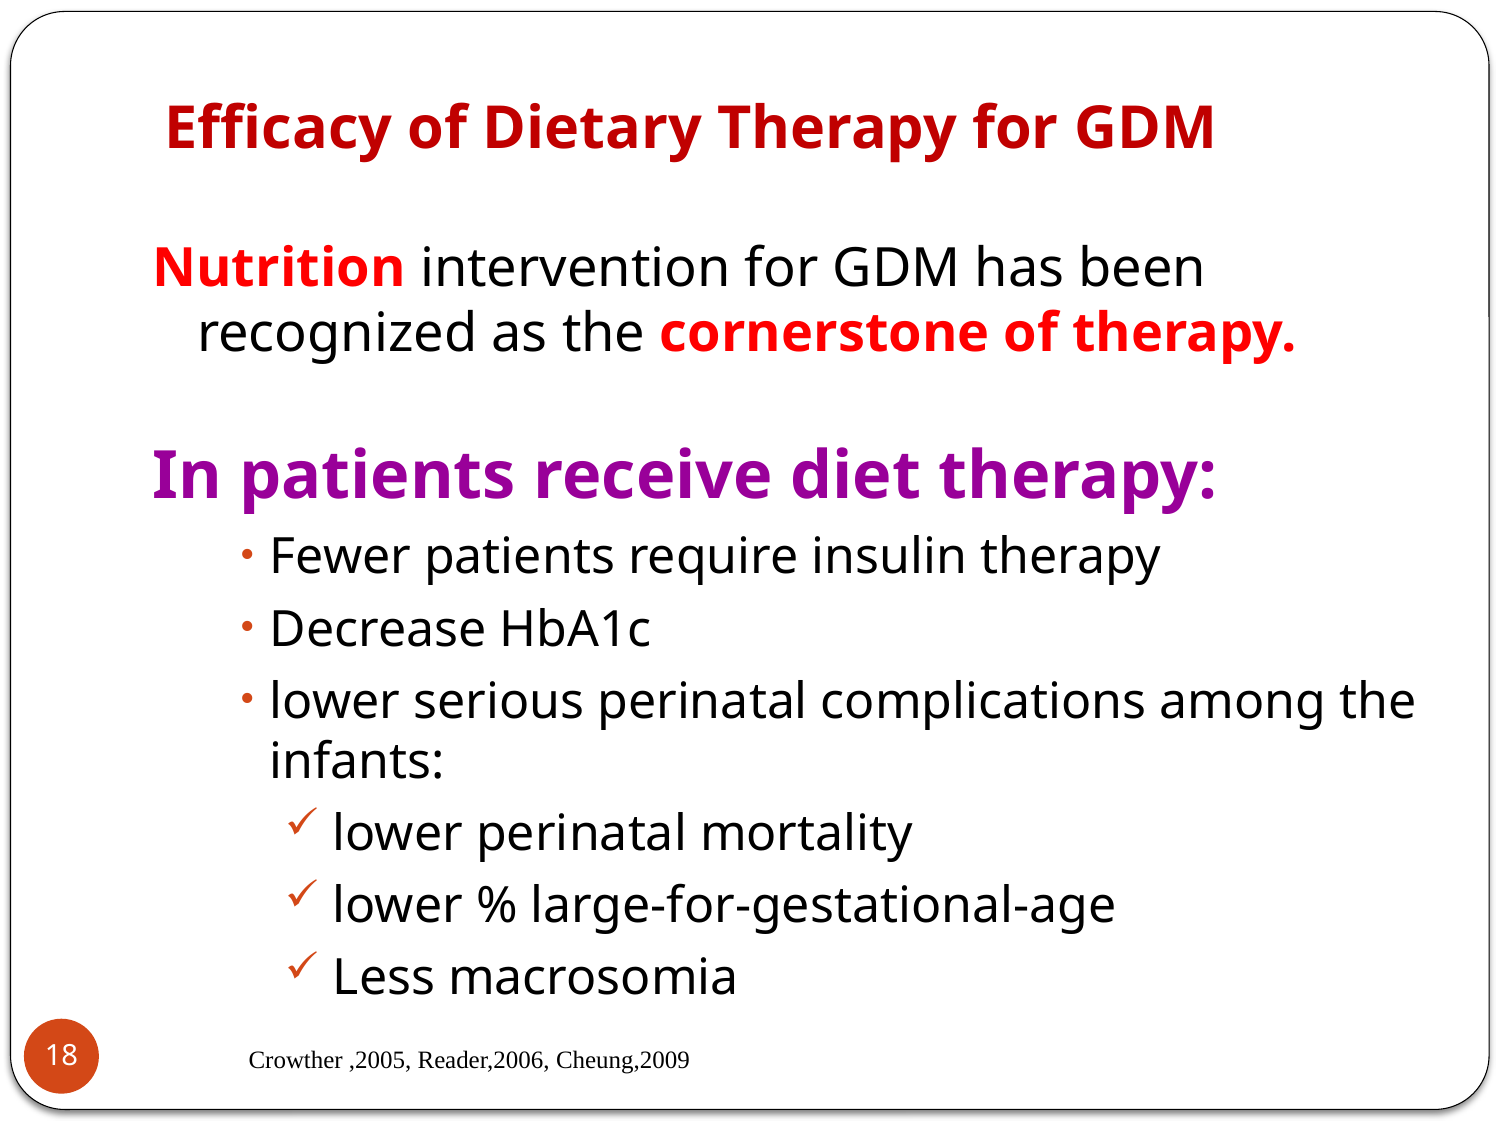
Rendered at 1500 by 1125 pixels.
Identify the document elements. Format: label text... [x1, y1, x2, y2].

title Efficacy of Dietary Therapy for GDM [150, 23, 1350, 175]
text_box Crowther ,2005, Reader,2006, Cheung,2009 [138, 1036, 800, 1112]
list Nutrition intervention for GDM has been recognized as the cornerstone of therapy. In patients receive diet therapy: Fewer patients require insulin therapy Decrease HbA1c lower serious perinatal complications among the infants: lower perinatal mortality lower % large-for-gestational-age Less macrosomia [137, 224, 1444, 1013]
slide_number 18 [23, 1018, 99, 1094]
